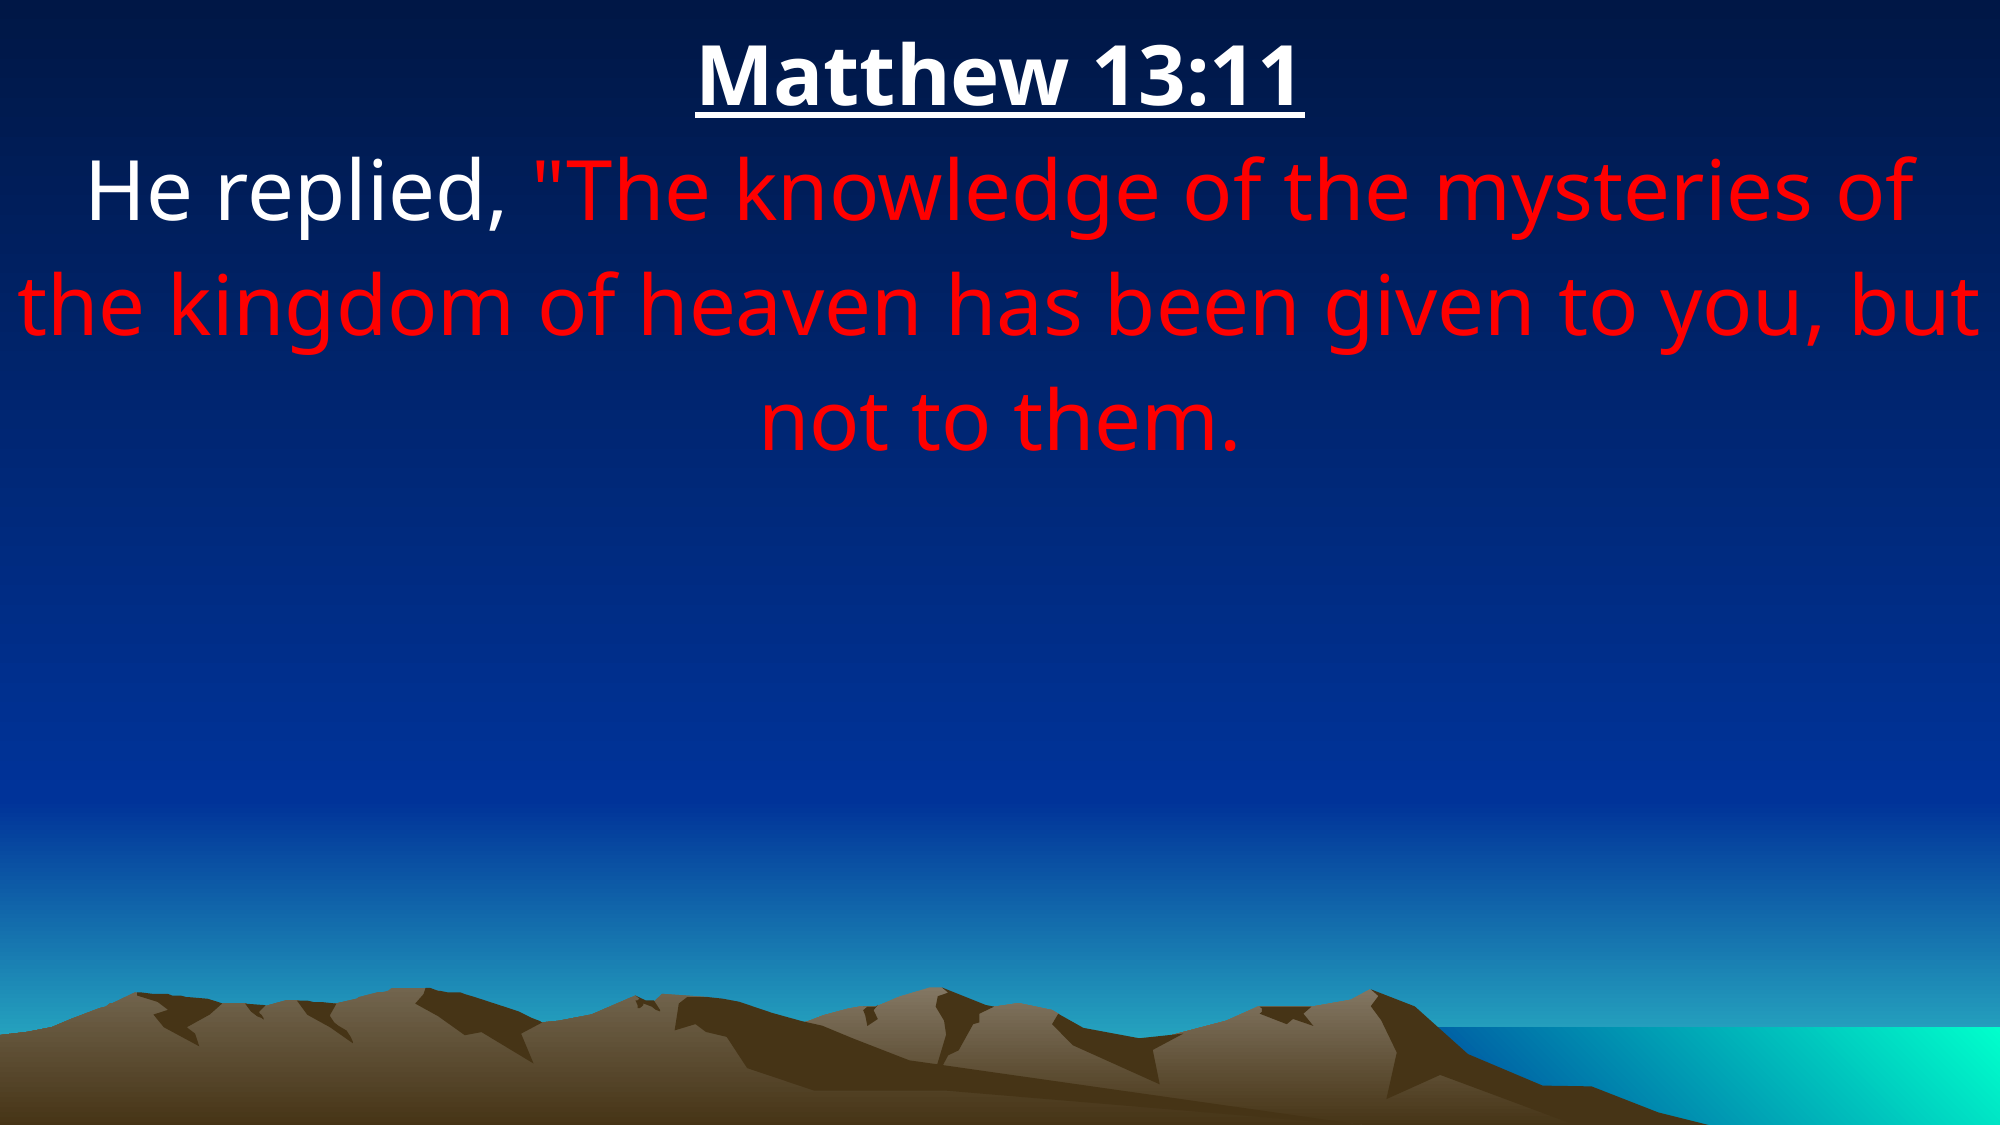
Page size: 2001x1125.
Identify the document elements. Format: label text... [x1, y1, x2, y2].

text_box Matthew 13:11 He replied, "The knowledge of the mysteries of the kingdom of heaven has been given to you, but not to them. [0, 0, 2000, 900]
